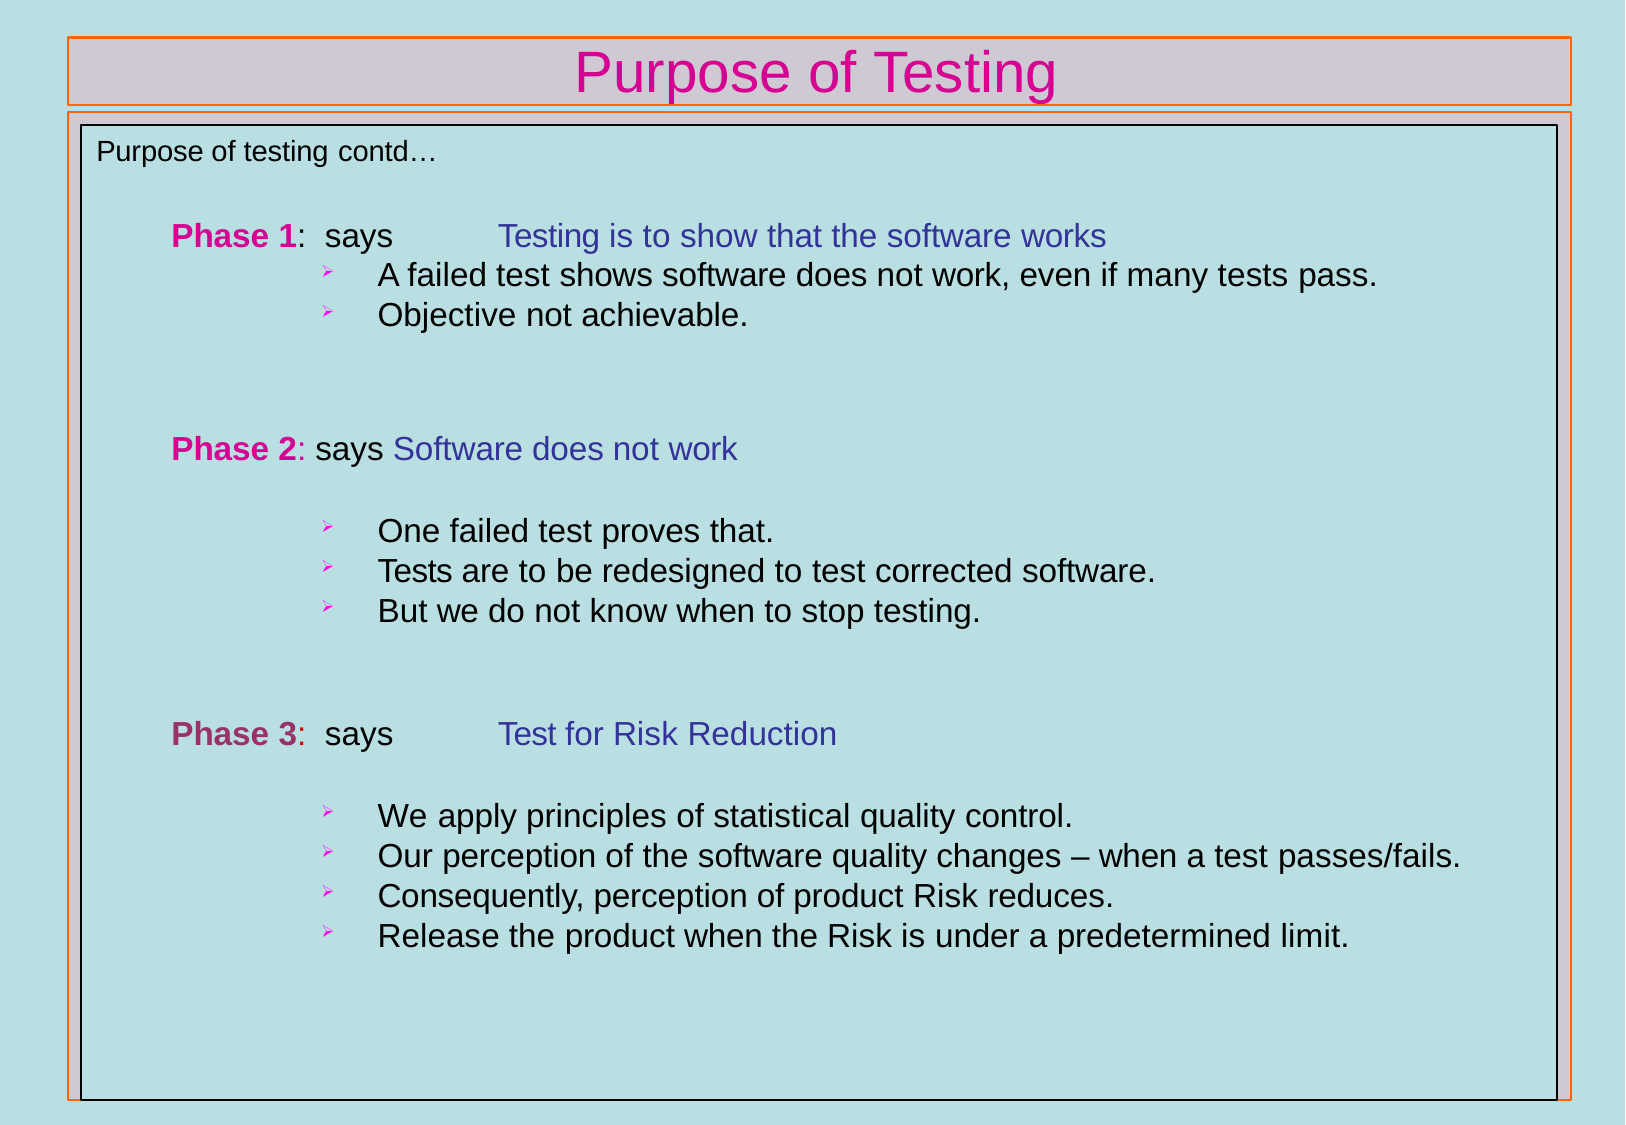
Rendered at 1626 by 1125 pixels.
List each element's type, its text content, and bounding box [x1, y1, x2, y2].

text_box [1067, 37, 1571, 105]
text_box [67, 37, 572, 105]
text_box [67, 112, 572, 1100]
text_box [81, 124, 1558, 1100]
text_box [1067, 112, 1571, 1100]
title Purpose of Testing [572, 32, 1067, 124]
text_box Purpose of testing contd… Phase 1: says Testing is to show that the software works A failed test shows software does not work, even if many tests pass. Objective not achievable. Phase 2: says Software does not work One failed test proves that. Tests are to be redesigned to test corrected software. But we do not know when to stop testing. Phase 3: says Test for Risk Reduction We apply principles of statistical quality control. Our perception of the software quality changes – when a test passes/fails. Consequently, perception of product Risk reduces. Release the product when the Risk is under a predetermined limit. [94, 129, 1472, 954]
